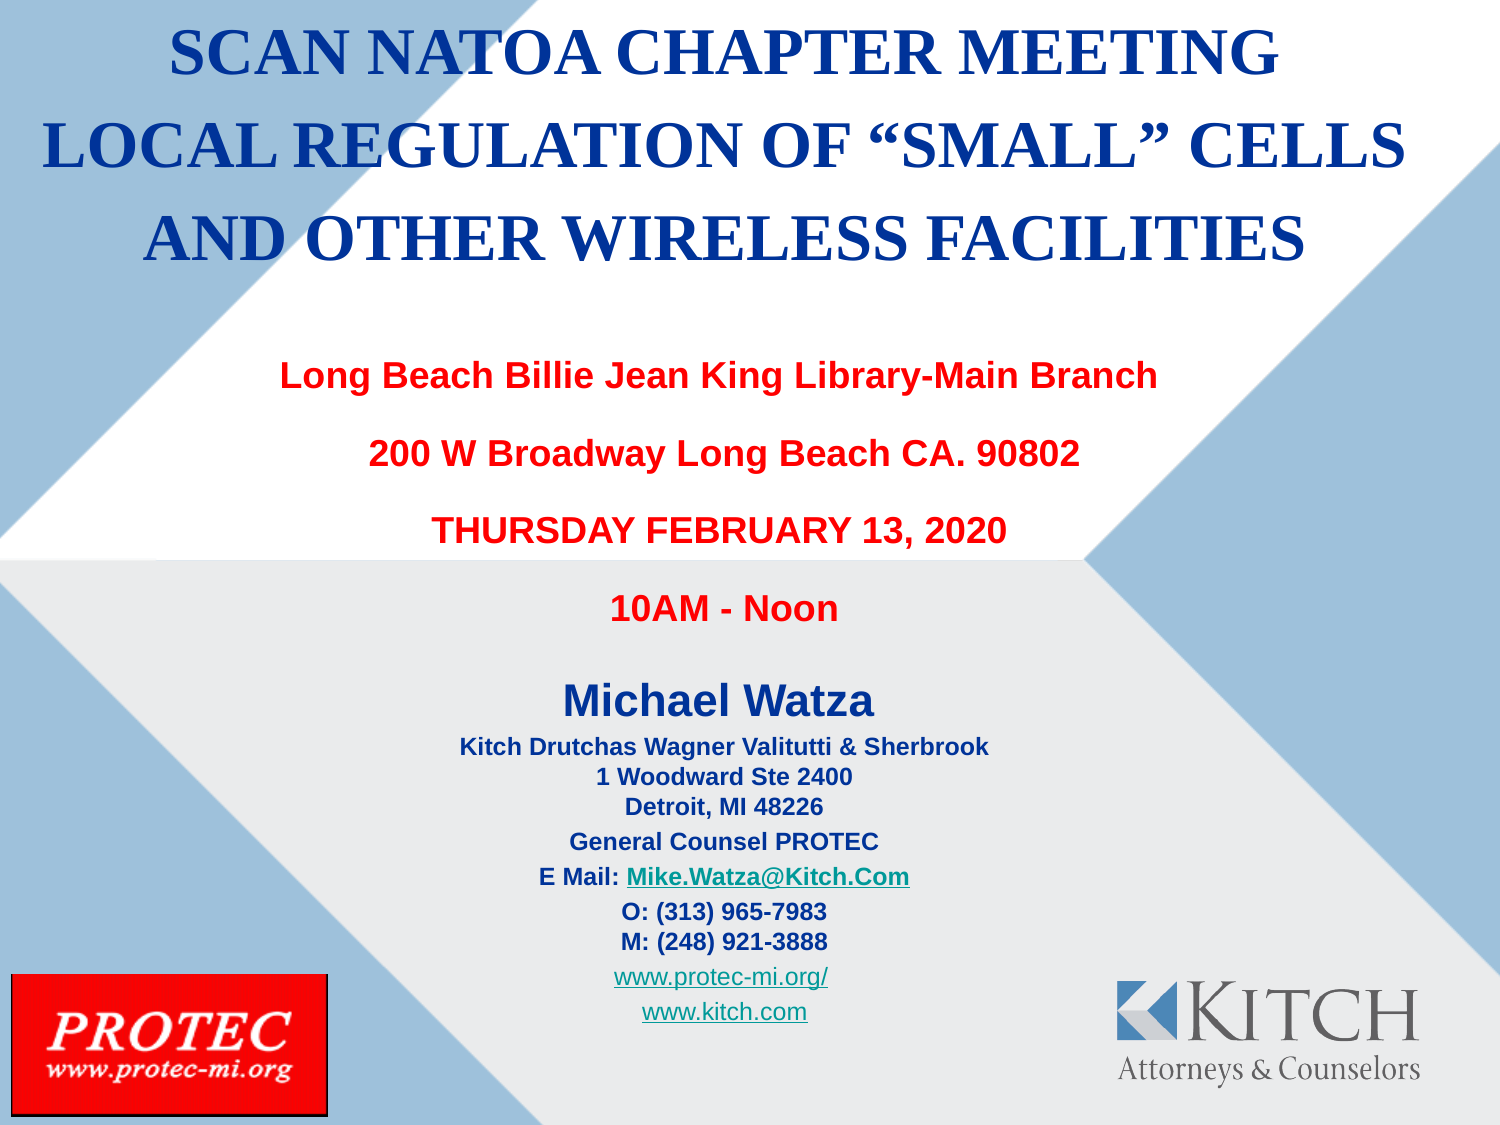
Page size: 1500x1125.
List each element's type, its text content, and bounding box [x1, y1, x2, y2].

list SCAN NATOA CHAPTER MEETING LOCAL REGULATION OF “SMALL” Cells And other wireless facilities Long Beach Billie Jean King Library-Main Branch 200 W Broadway Long Beach CA. 90802 THURSDAY FEBRUARY 13, 2020 10AM - Noon Michael Watza Kitch Drutchas Wagner Valitutti & Sherbrook 1 Woodward Ste 2400 Detroit, MI 48226 General Counsel PROTEC E Mail: Mike.Watza@Kitch.Com O: (313) 965-7983 M: (248) 921-3888 www.protec-mi.org/ www.kitch.com [0, 0, 1475, 1088]
picture [0, 0, 1500, 1125]
